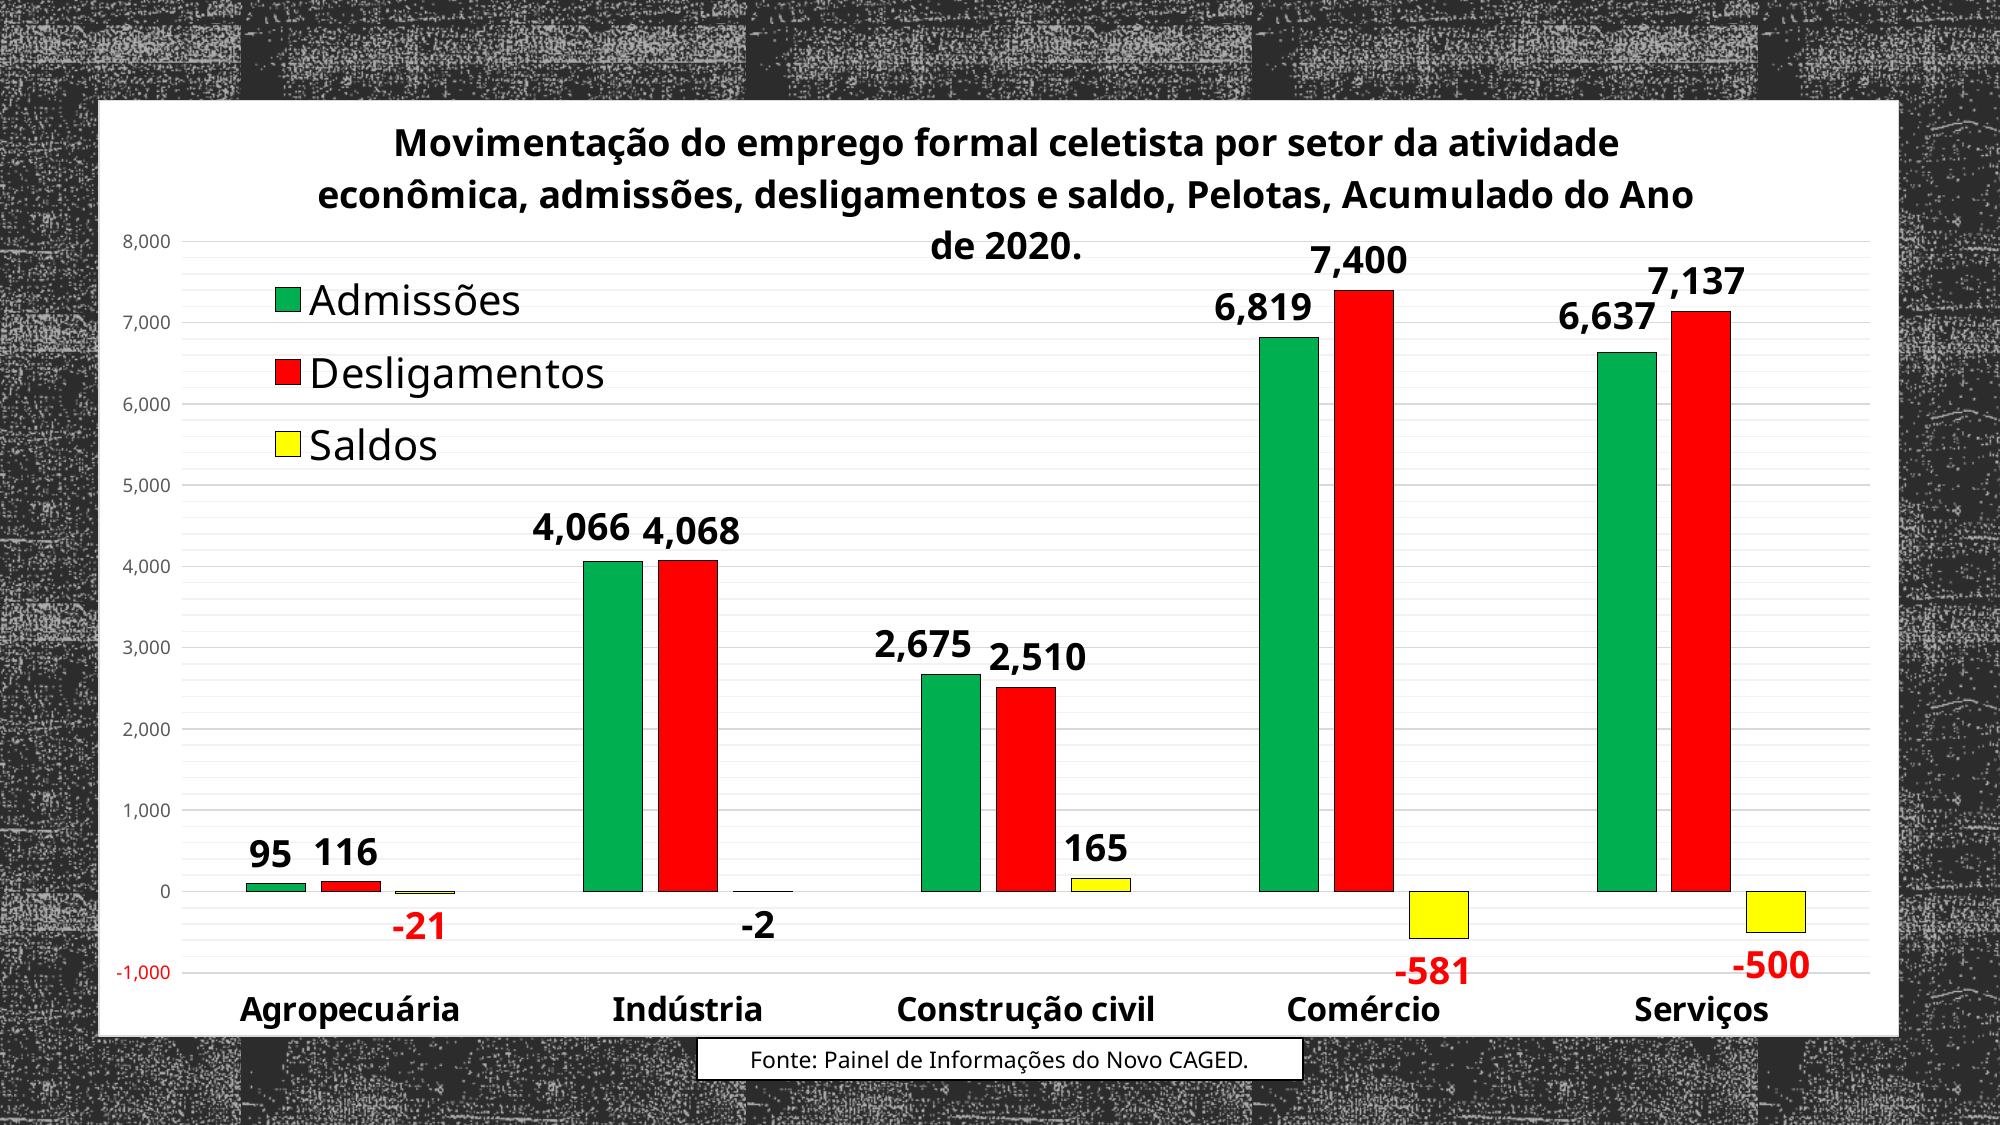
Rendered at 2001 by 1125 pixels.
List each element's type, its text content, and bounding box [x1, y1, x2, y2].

text_box [0, 0, 2000, 1125]
chart [102, 103, 1896, 1034]
text_box Fonte: Painel de Informações do Novo CAGED. [696, 1038, 1304, 1081]
